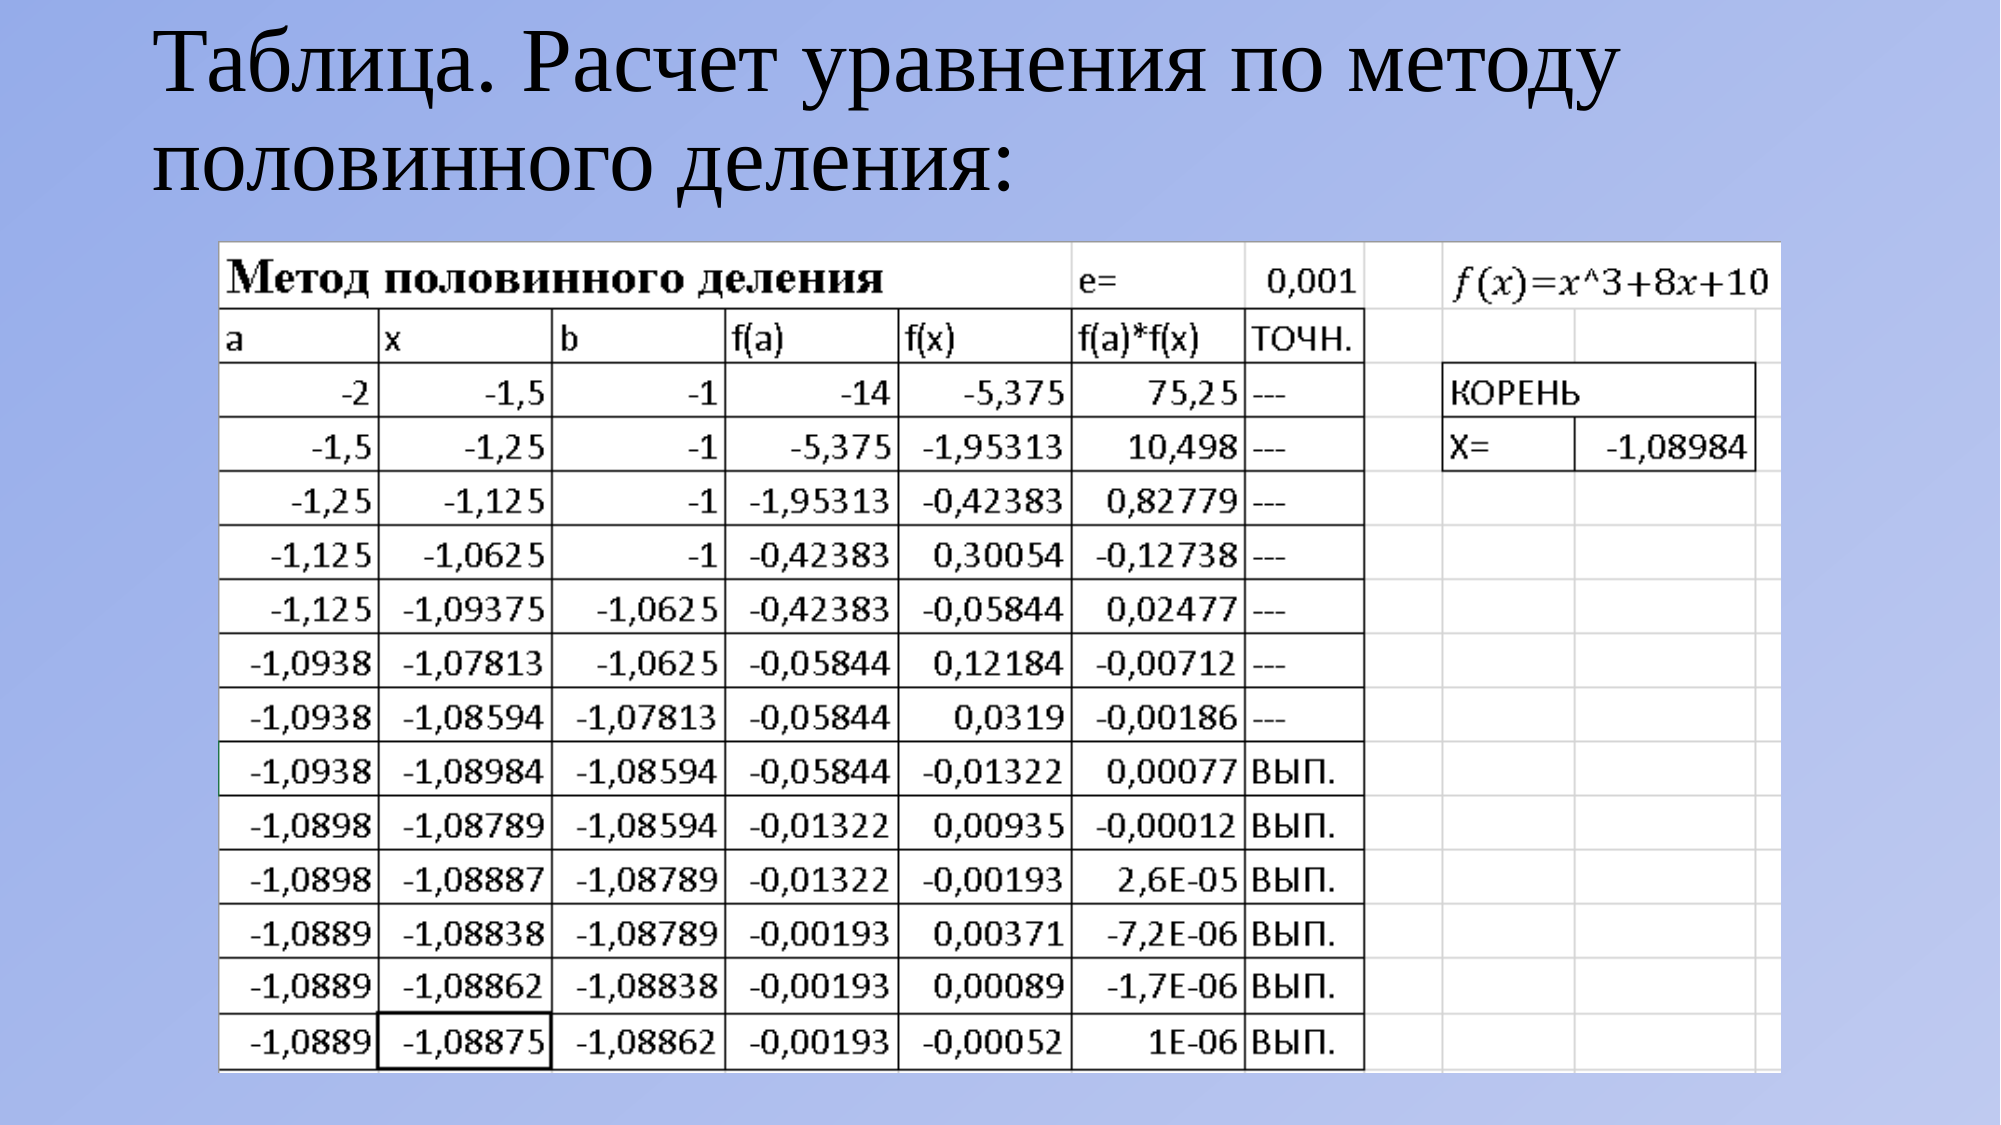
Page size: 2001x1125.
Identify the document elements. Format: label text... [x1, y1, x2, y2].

title Таблица. Расчет уравнения по методу половинного деления: [137, 2, 1863, 221]
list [218, 241, 1782, 1073]
